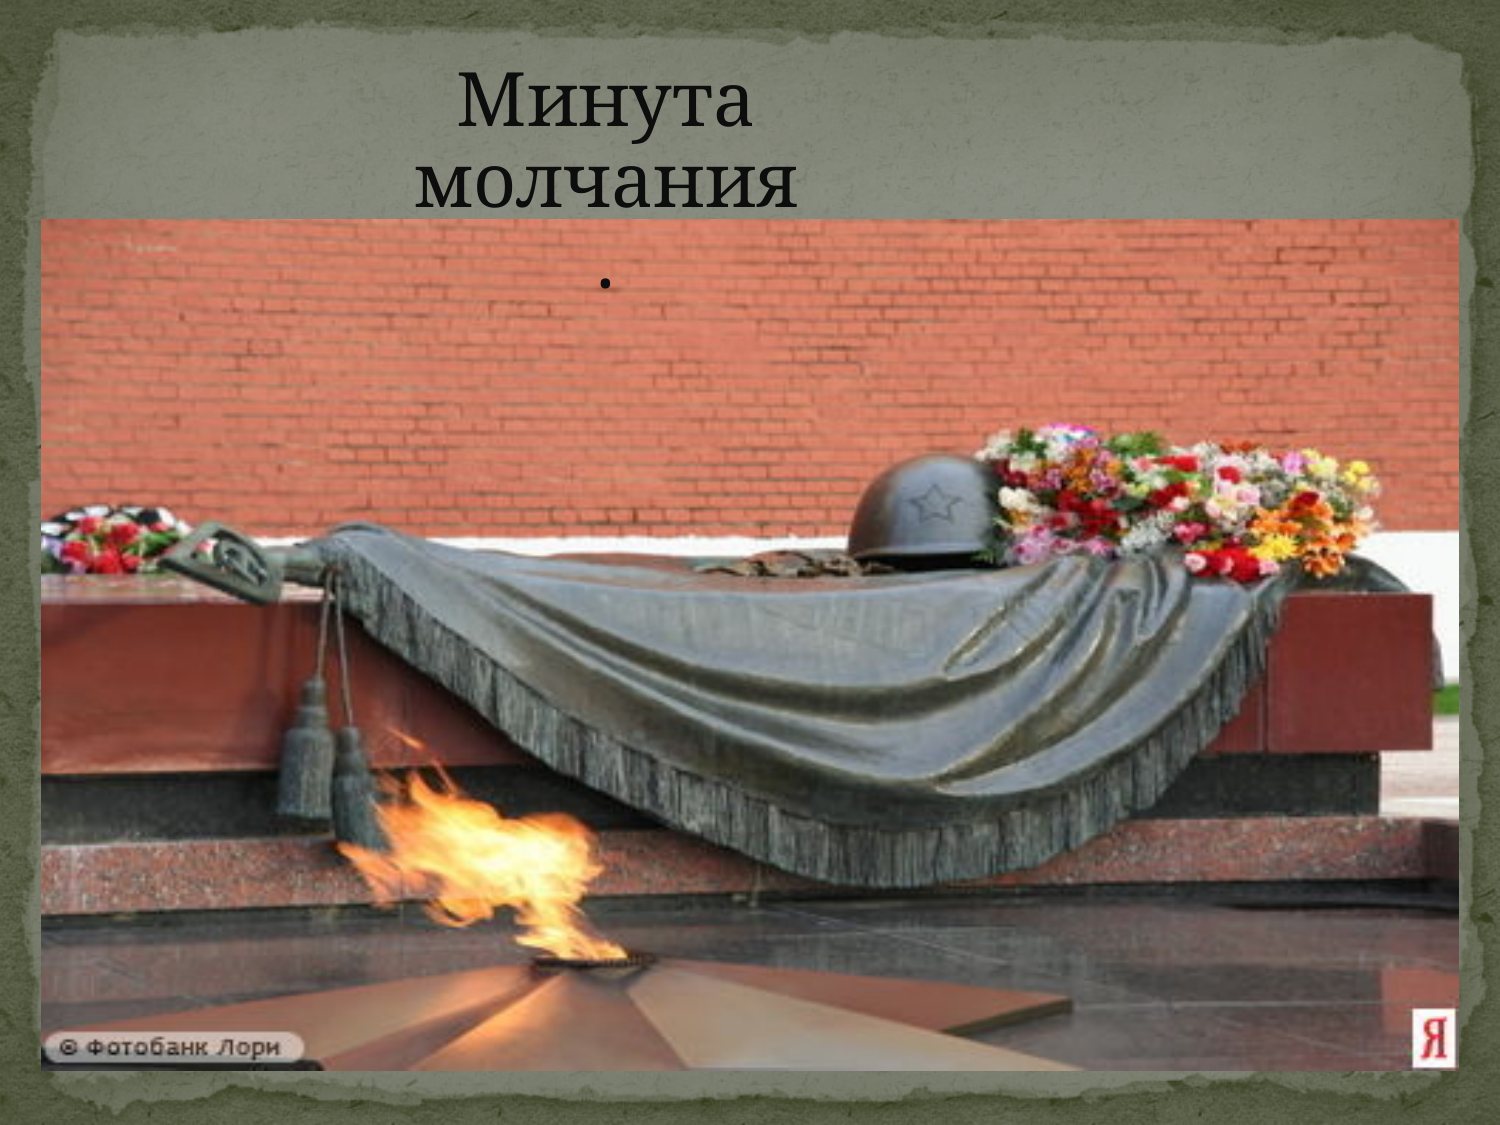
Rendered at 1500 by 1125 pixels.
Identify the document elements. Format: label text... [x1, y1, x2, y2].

text_box Минута молчания. [395, 54, 818, 209]
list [44, 222, 1457, 1069]
